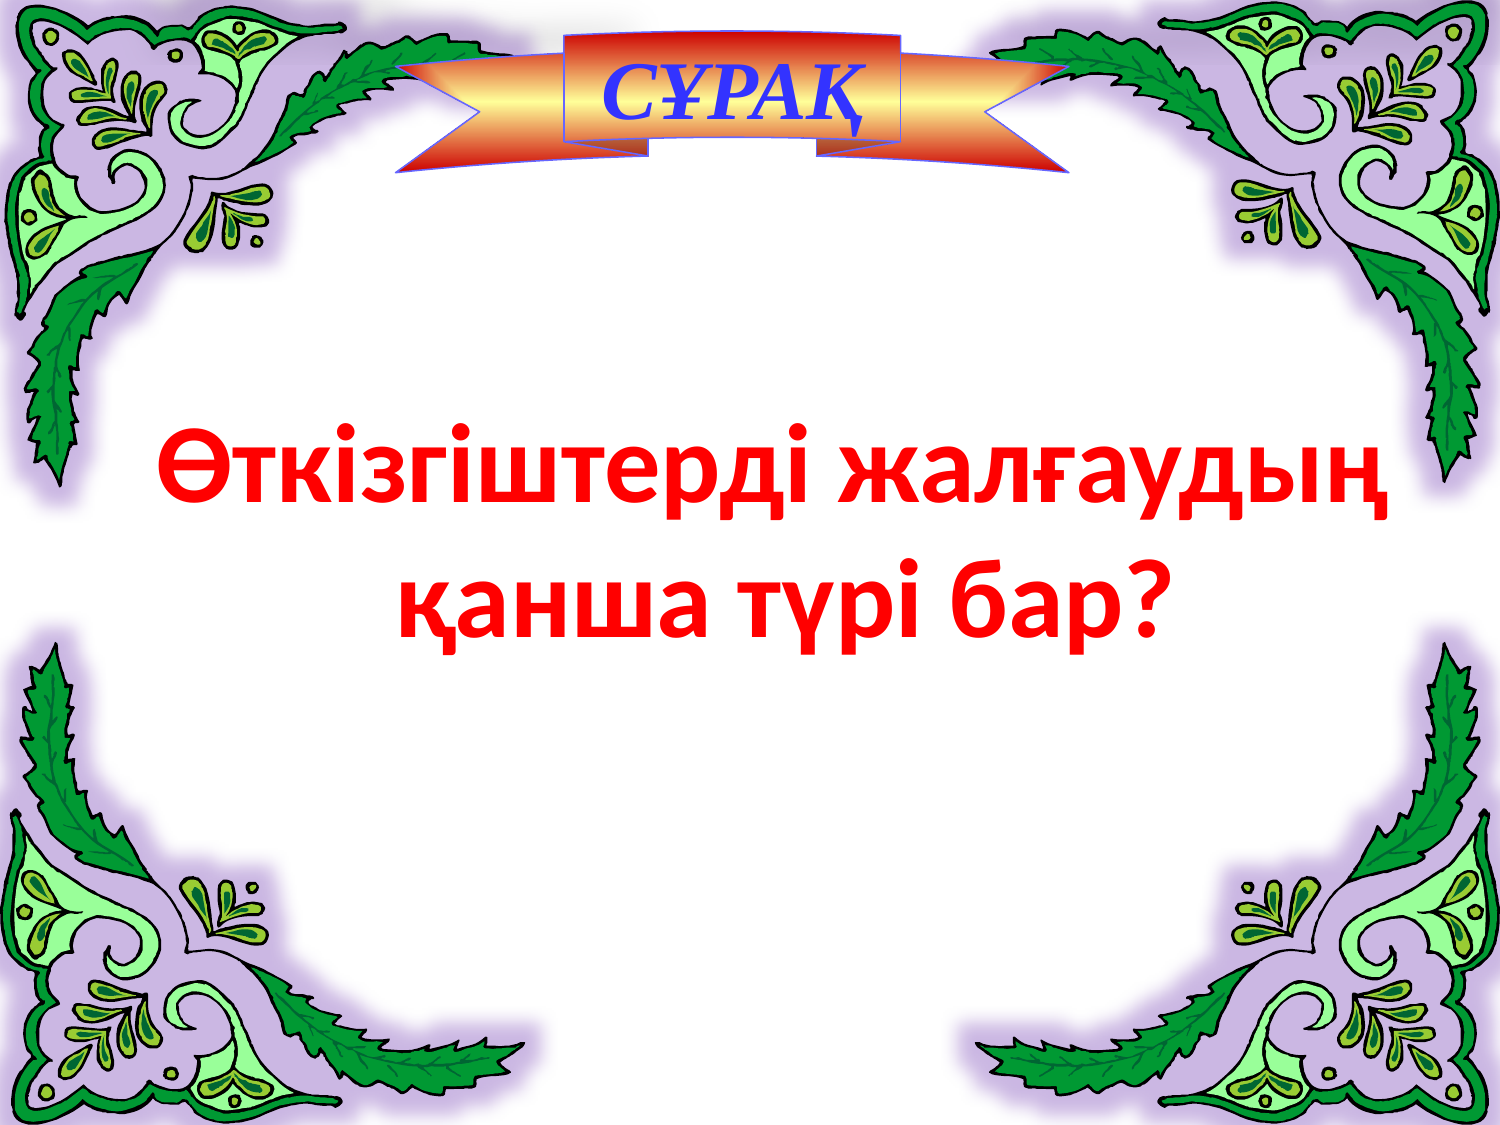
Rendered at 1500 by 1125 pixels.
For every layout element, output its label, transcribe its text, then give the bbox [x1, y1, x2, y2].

picture [187, 0, 1313, 1125]
text_box Өткізгіштерді жалғаудың қанша түрі бар? [1316, 383, 1431, 668]
text_box Өткізгіштерді жалғаудың қанша түрі бар? [141, 383, 182, 668]
